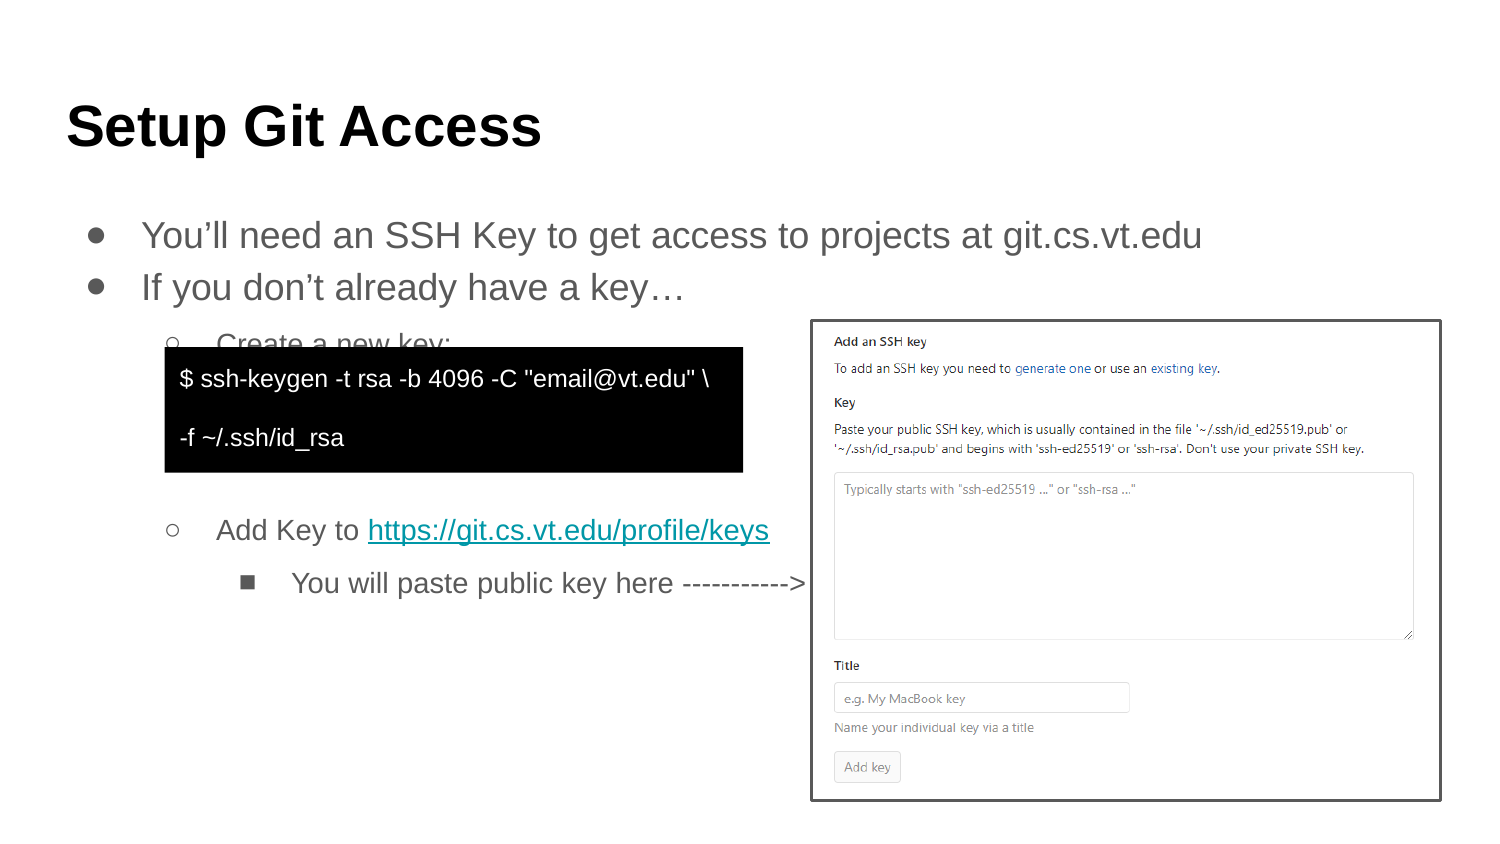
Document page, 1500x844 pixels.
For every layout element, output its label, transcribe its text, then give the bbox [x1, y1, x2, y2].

text_box $ ssh-keygen -t rsa -b 4096 -C "email@vt.edu" \ -f ~/.ssh/id_rsa [164, 347, 744, 473]
picture [812, 321, 1440, 800]
list You’ll need an SSH Key to get access to projects at git.cs.vt.edu If you don’t already have a key… Create a new key: Add Key to https://git.cs.vt.edu/profile/keys You will paste public key here -----------> [51, 189, 1449, 750]
title Setup Git Access [51, 72, 1449, 167]
